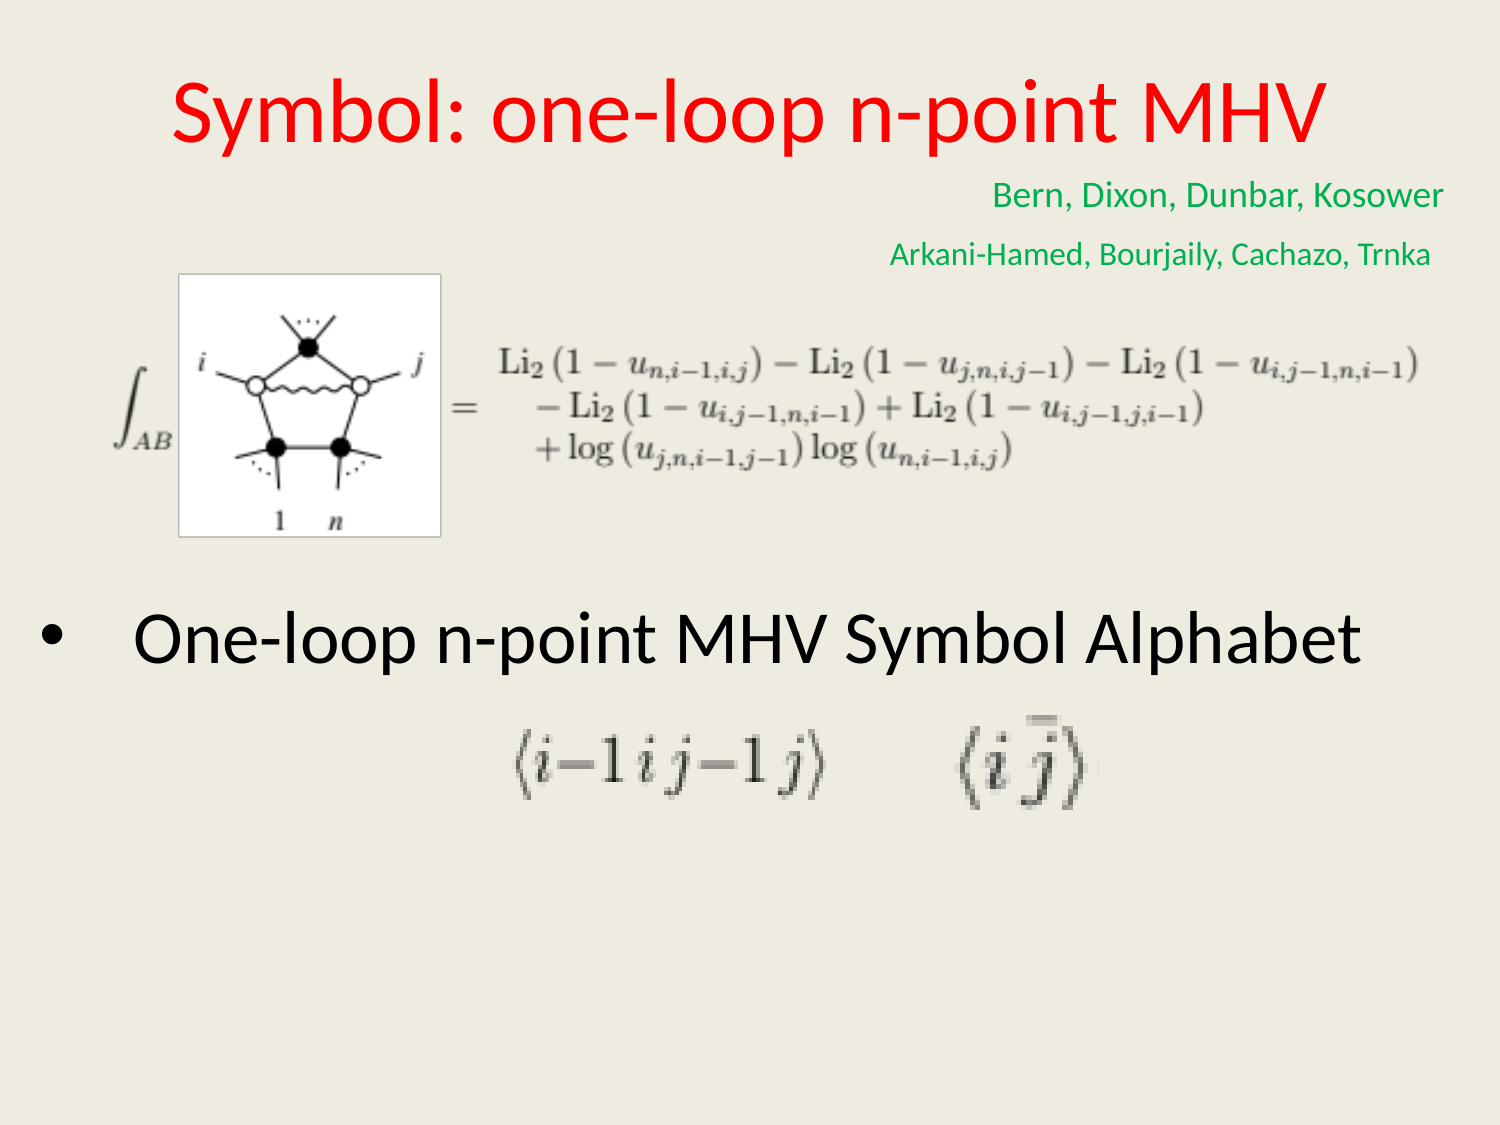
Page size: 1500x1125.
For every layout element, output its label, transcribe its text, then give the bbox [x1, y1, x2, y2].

picture [924, 689, 1099, 838]
title Symbol: one-loop n-point MHV [75, 12, 1425, 200]
text_box One-loop n-point MHV Symbol Alphabet [24, 581, 1500, 687]
picture [62, 268, 1449, 538]
picture [487, 699, 842, 832]
text_box Bern, Dixon, Dunbar, Kosower [969, 162, 1461, 223]
text_box Arkani-Hamed, Bourjaily, Cachazo, Trnka [874, 224, 1455, 280]
